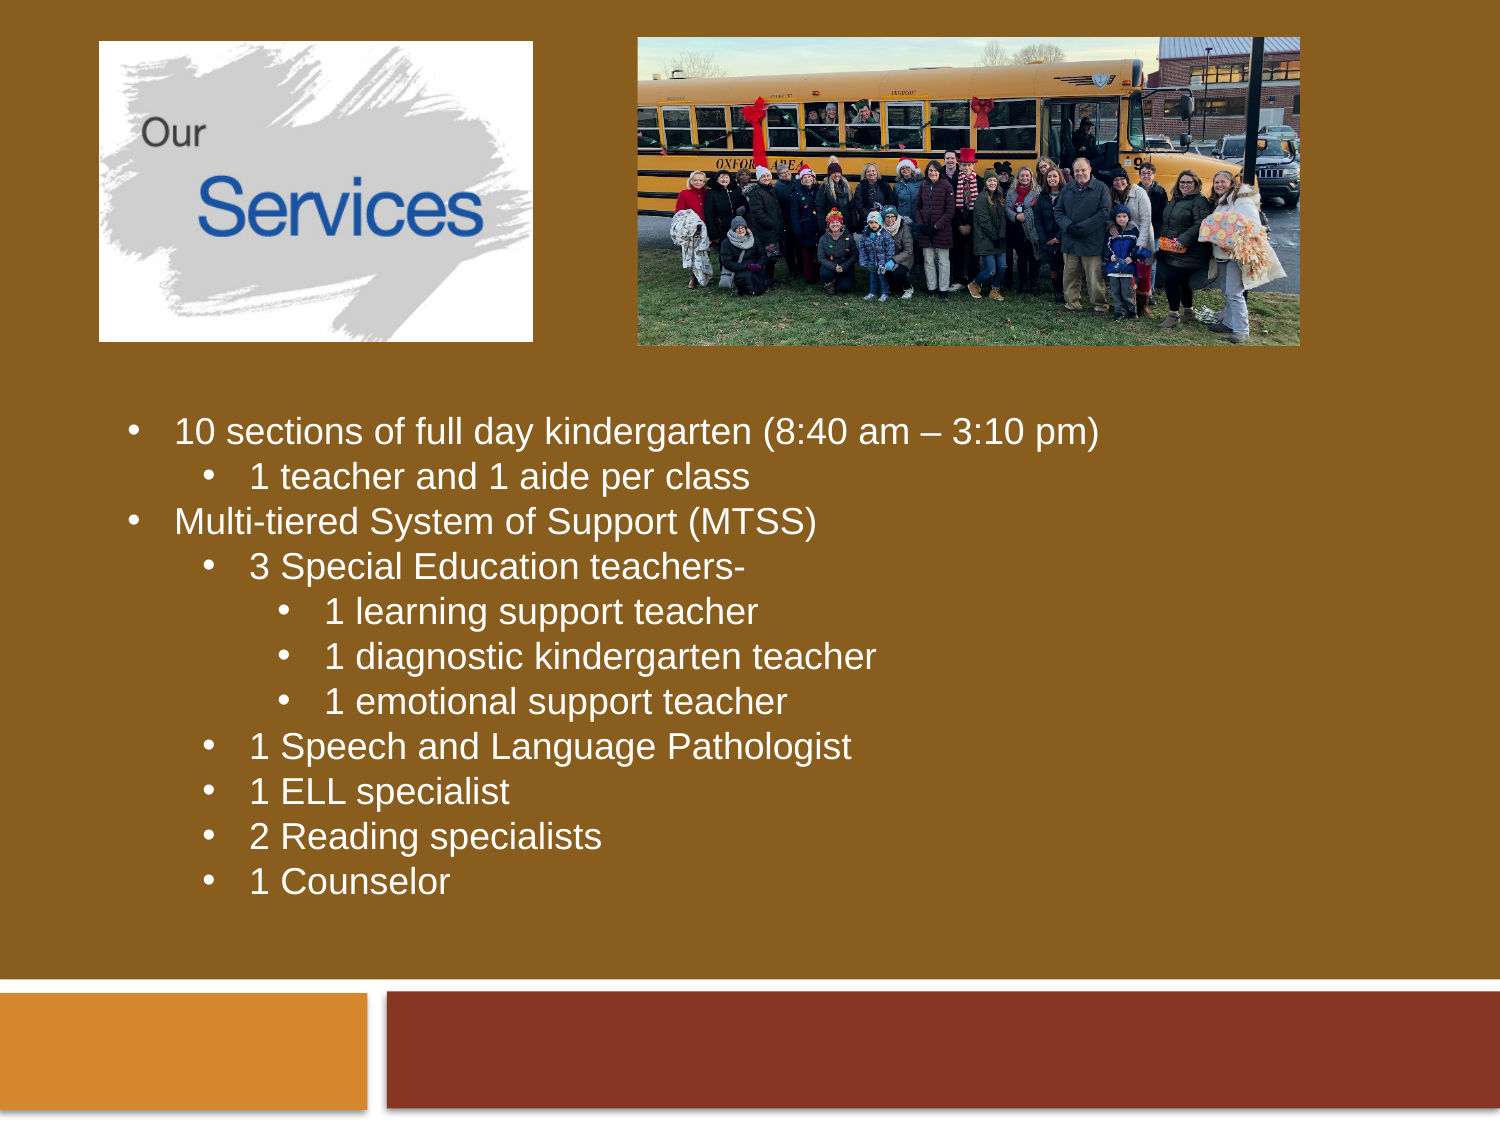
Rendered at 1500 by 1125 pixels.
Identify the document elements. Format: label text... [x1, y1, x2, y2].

picture [637, 37, 1301, 347]
text_box 10 sections of full day kindergarten (8:40 am – 3:10 pm) 1 teacher and 1 aide per class Multi-tiered System of Support (MTSS) 3 Special Education teachers- 1 learning support teacher 1 diagnostic kindergarten teacher 1 emotional support teacher 1 Speech and Language Pathologist 1 ELL specialist 2 Reading specialists 1 Counselor [112, 399, 1475, 1000]
picture [99, 41, 533, 342]
